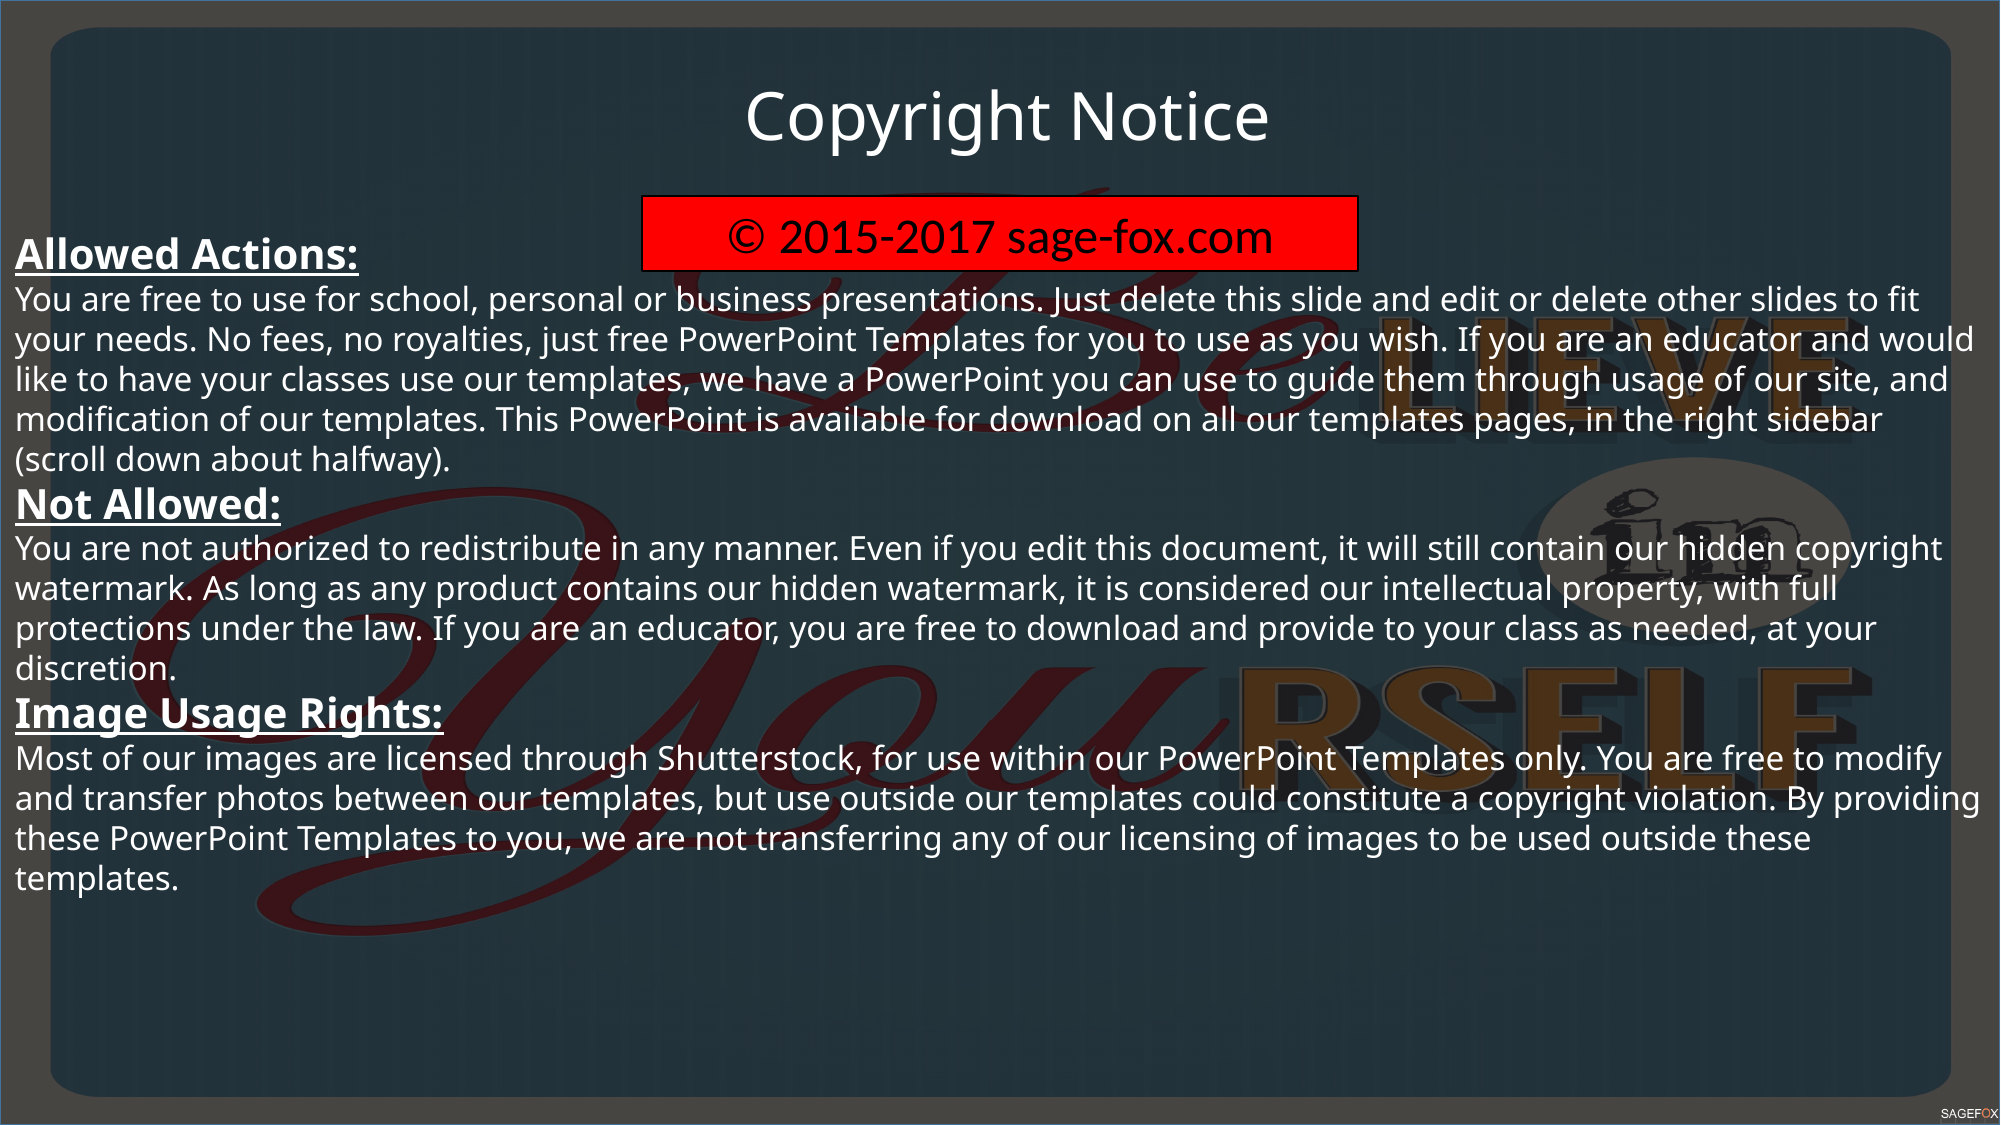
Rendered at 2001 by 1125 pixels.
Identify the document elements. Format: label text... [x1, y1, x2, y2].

text_box Allowed Actions: You are free to use for school, personal or business presentations. Just delete this slide and edit or delete other slides to fit your needs. No fees, no royalties, just free PowerPoint Templates for you to use as you wish. If you are an educator and would like to have your classes use our templates, we have a PowerPoint you can use to guide them through usage of our site, and modification of our templates. This PowerPoint is available for download on all our templates pages, in the right sidebar (scroll down about halfway). Not Allowed: You are not authorized to redistribute in any manner. Even if you edit this document, it will still contain our hidden copyright watermark. As long as any product contains our hidden watermark, it is considered our intellectual property, with full protections under the law. If you are an educator, you are free to download and provide to your class as needed, at your discretion. Image Usage Rights: Most of our images are licensed through Shutterstock, for use within our PowerPoint Templates only. You are free to modify and transfer photos between our templates, but use outside our templates could constitute a copyright violation. By providing these PowerPoint Templates to you, we are not transferring any of our licensing of images to be used outside these templates. [0, 0, 2000, 1125]
title Copyright Notice [493, 60, 1524, 178]
text_box © 2015-2017 sage-fox.com [641, 196, 1358, 272]
